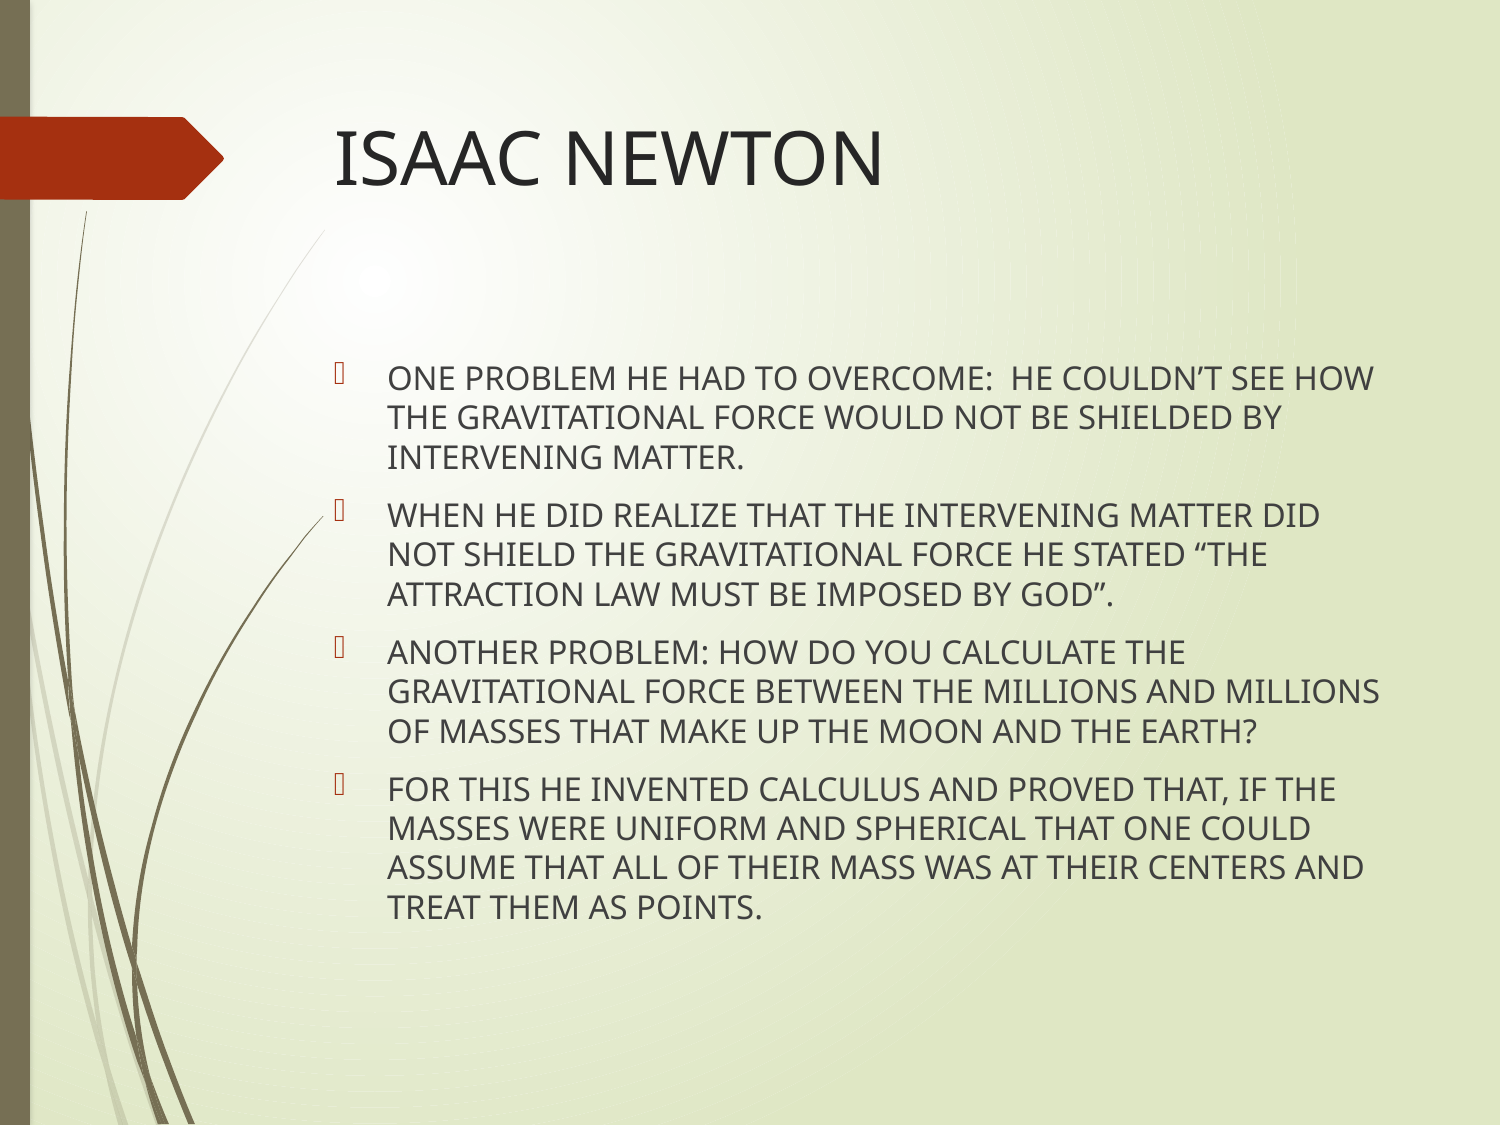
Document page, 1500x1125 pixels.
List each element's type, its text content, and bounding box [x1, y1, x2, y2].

title ISAAC NEWTON [319, 102, 1400, 313]
list ONE PROBLEM HE HAD TO OVERCOME: HE COULDN’T SEE HOW THE GRAVITATIONAL FORCE WOULD NOT BE SHIELDED BY INTERVENING MATTER. WHEN HE DID REALIZE THAT THE INTERVENING MATTER DID NOT SHIELD THE GRAVITATIONAL FORCE HE STATED “THE ATTRACTION LAW MUST BE IMPOSED BY GOD”. ANOTHER PROBLEM: HOW DO YOU CALCULATE THE GRAVITATIONAL FORCE BETWEEN THE MILLIONS AND MILLIONS OF MASSES THAT MAKE UP THE MOON AND THE EARTH? FOR THIS HE INVENTED CALCULUS AND PROVED THAT, IF THE MASSES WERE UNIFORM AND SPHERICAL THAT ONE COULD ASSUME THAT ALL OF THEIR MASS WAS AT THEIR CENTERS AND TREAT THEM AS POINTS. [318, 350, 1400, 970]
